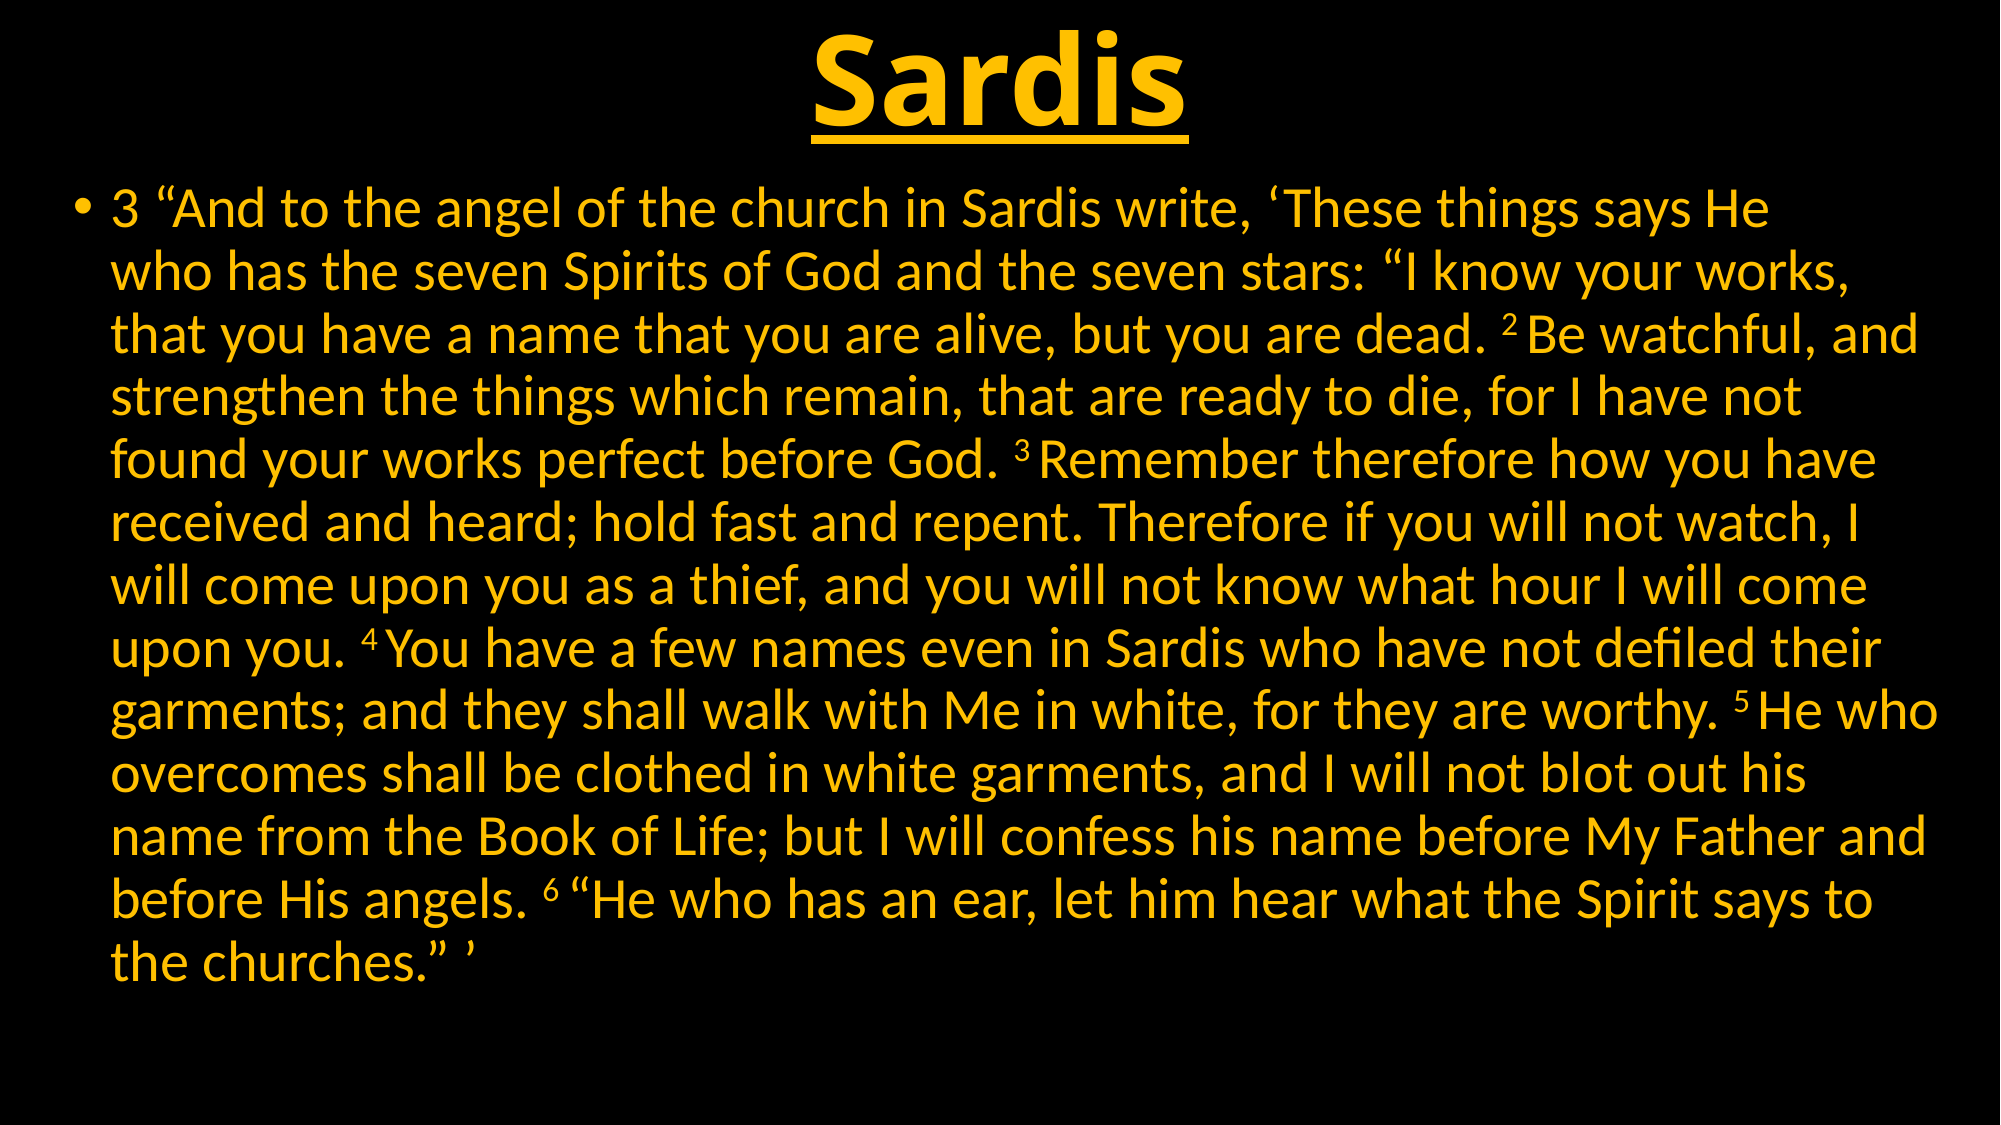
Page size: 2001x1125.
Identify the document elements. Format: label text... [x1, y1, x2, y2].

list 3 “And to the angel of the church in Sardis write, ‘These things says He who has the seven Spirits of God and the seven stars: “I know your works, that you have a name that you are alive, but you are dead. 2 Be watchful, and strengthen the things which remain, that are ready to die, for I have not found your works perfect before God. 3 Remember therefore how you have received and heard; hold fast and repent. Therefore if you will not watch, I will come upon you as a thief, and you will not know what hour I will come upon you. 4 You have a few names even in Sardis who have not defiled their garments; and they shall walk with Me in white, for they are worthy. 5 He who overcomes shall be clothed in white garments, and I will not blot out his name from the Book of Life; but I will confess his name before My Father and before His angels. 6 “He who has an ear, let him hear what the Spirit says to the churches.” ’ [57, 169, 1969, 1088]
title Sardis [137, 0, 1863, 169]
